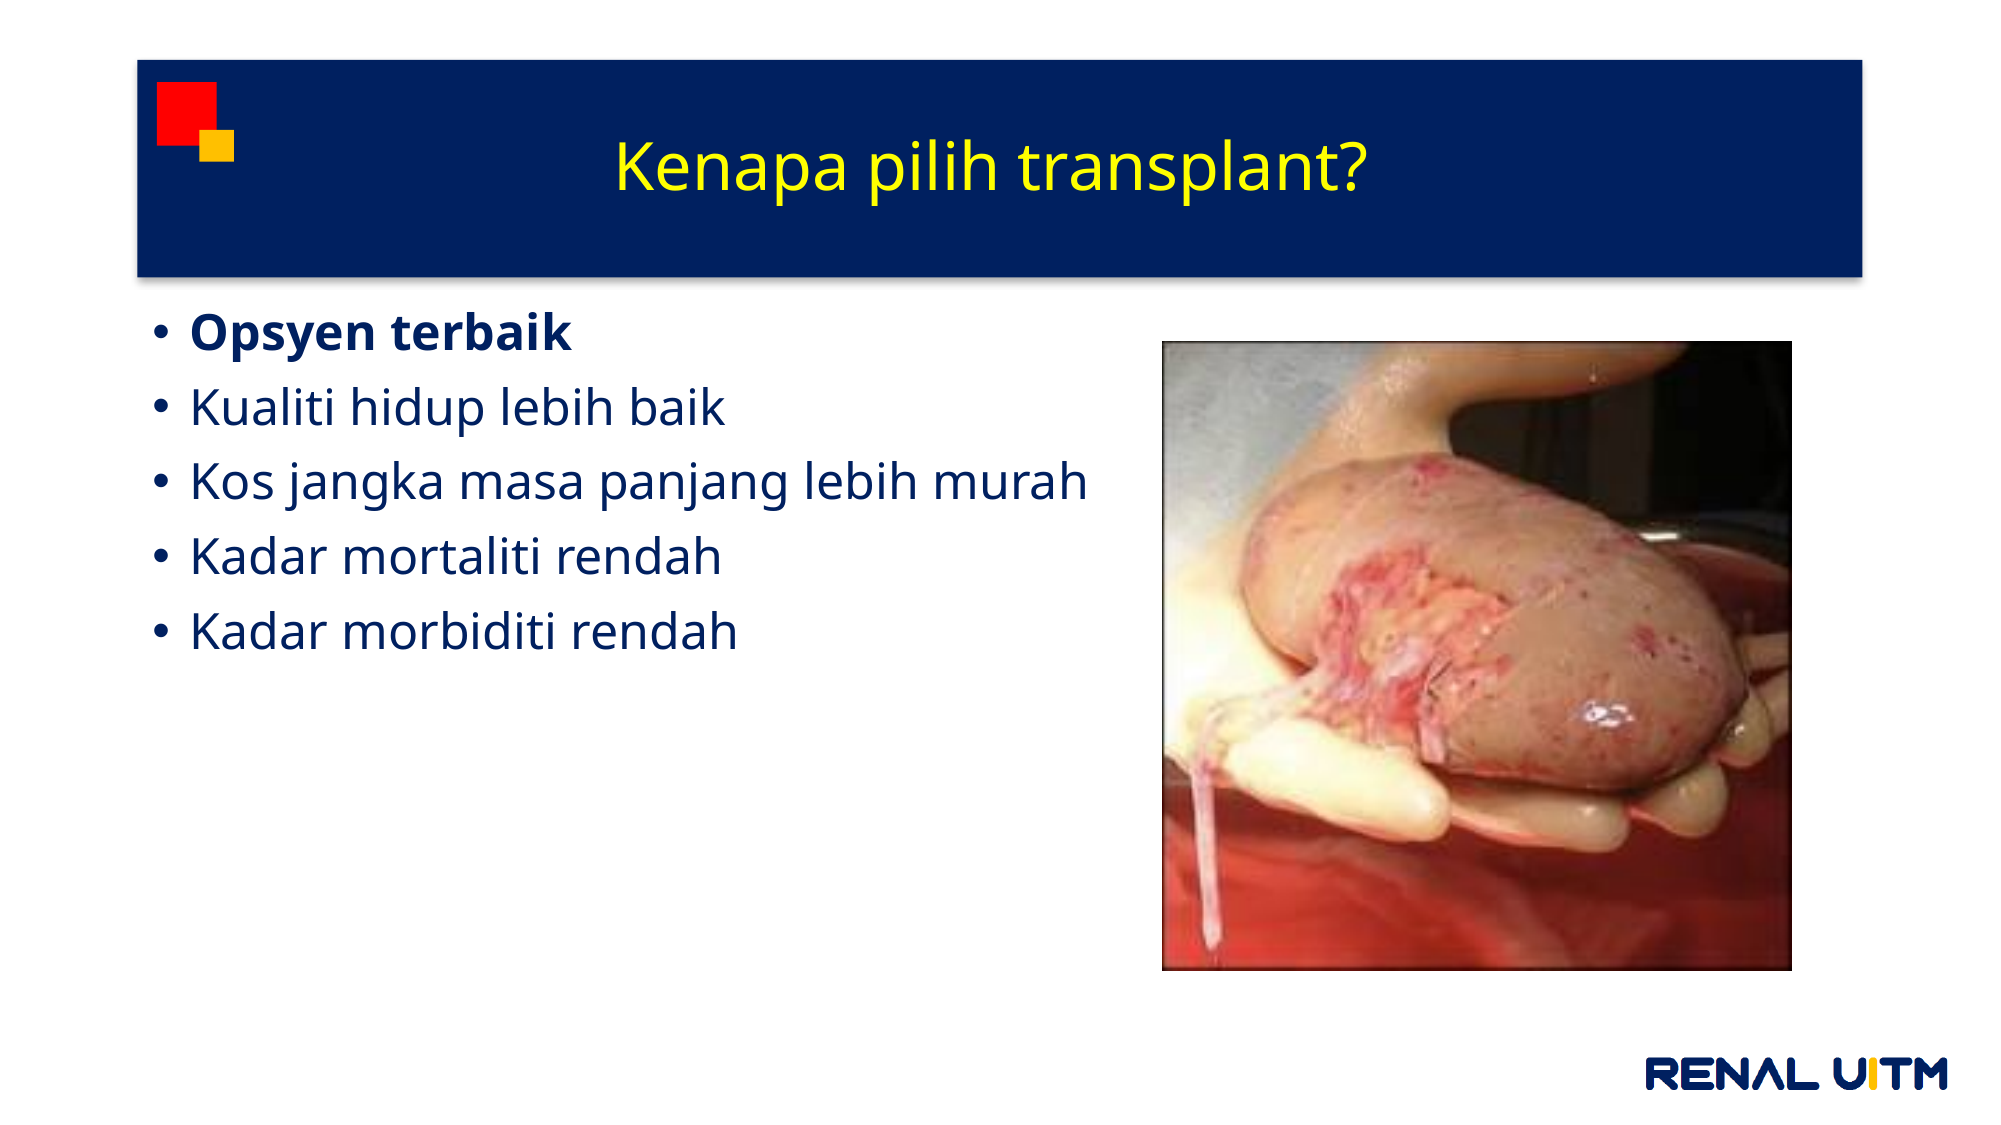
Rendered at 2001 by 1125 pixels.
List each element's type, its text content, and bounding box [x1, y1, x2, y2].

text_box [156, 81, 218, 147]
picture [1598, 1030, 1975, 1125]
list Opsyen terbaik Kualiti hidup lebih baik Kos jangka masa panjang lebih murah Kadar mortaliti rendah Kadar morbiditi rendah [137, 299, 1863, 1014]
picture [1162, 341, 1792, 971]
text_box [198, 129, 235, 163]
title Kenapa pilih transplant? [137, 59, 1863, 278]
